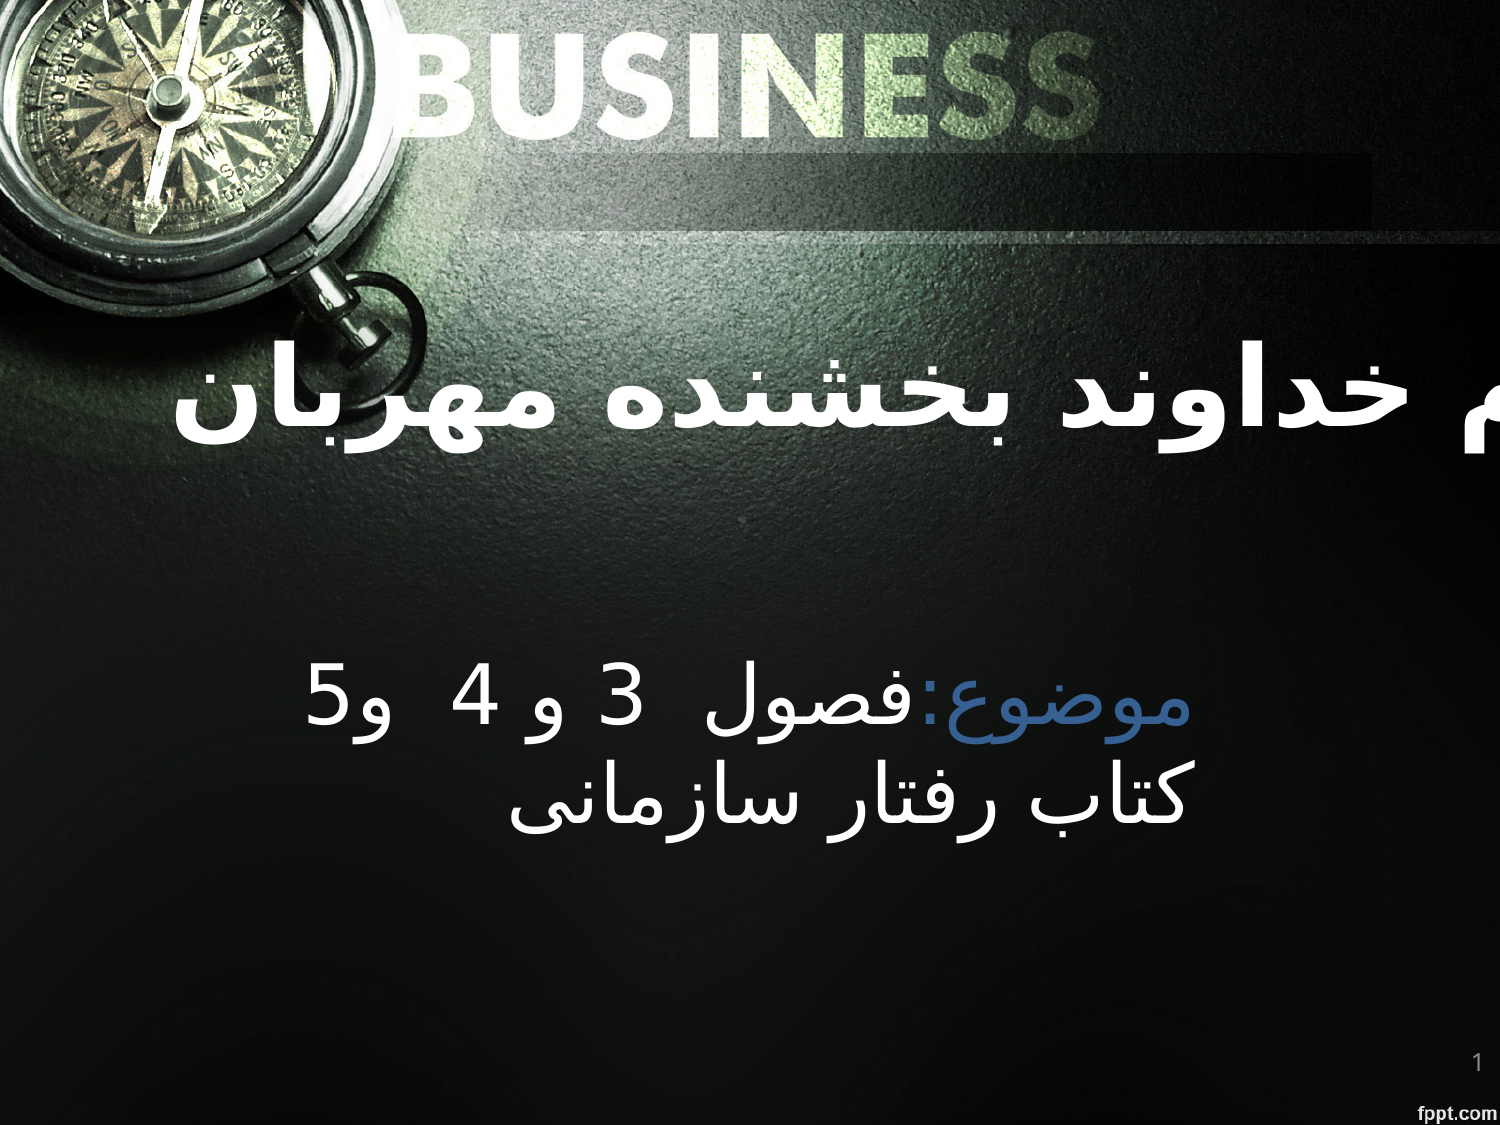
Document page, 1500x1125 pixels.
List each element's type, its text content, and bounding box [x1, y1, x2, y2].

slide_number 1 [1149, 1024, 1500, 1103]
text_box بنام خداوند بخشنده مهربان [154, 306, 1500, 456]
text_box موضوع:فصول 3 و 4 و5 کتاب رفتار سازمانی [194, 633, 1211, 949]
picture [0, 0, 1500, 1125]
